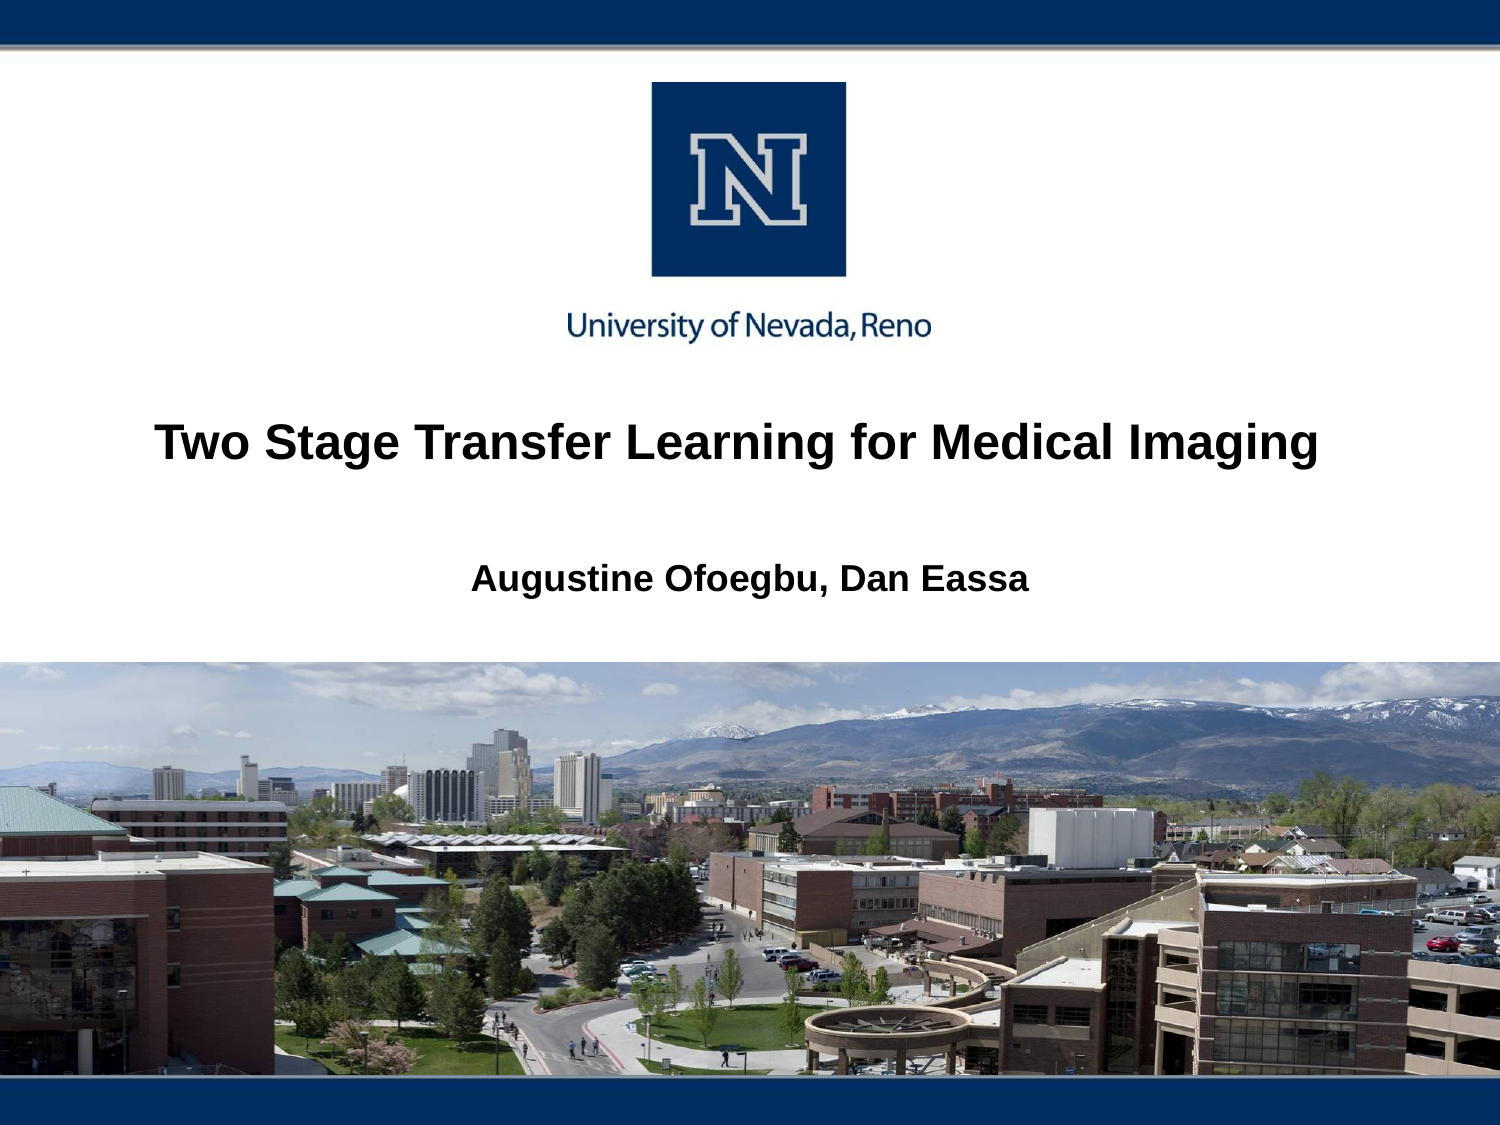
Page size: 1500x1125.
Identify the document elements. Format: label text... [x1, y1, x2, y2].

picture [568, 82, 931, 350]
picture [0, 0, 1500, 62]
subtitle Augustine Ofoegbu, Dan Eassa [12, 518, 1488, 607]
picture [0, 662, 1500, 1125]
title Two Stage Transfer Learning for Medical Imaging [18, 368, 1457, 518]
